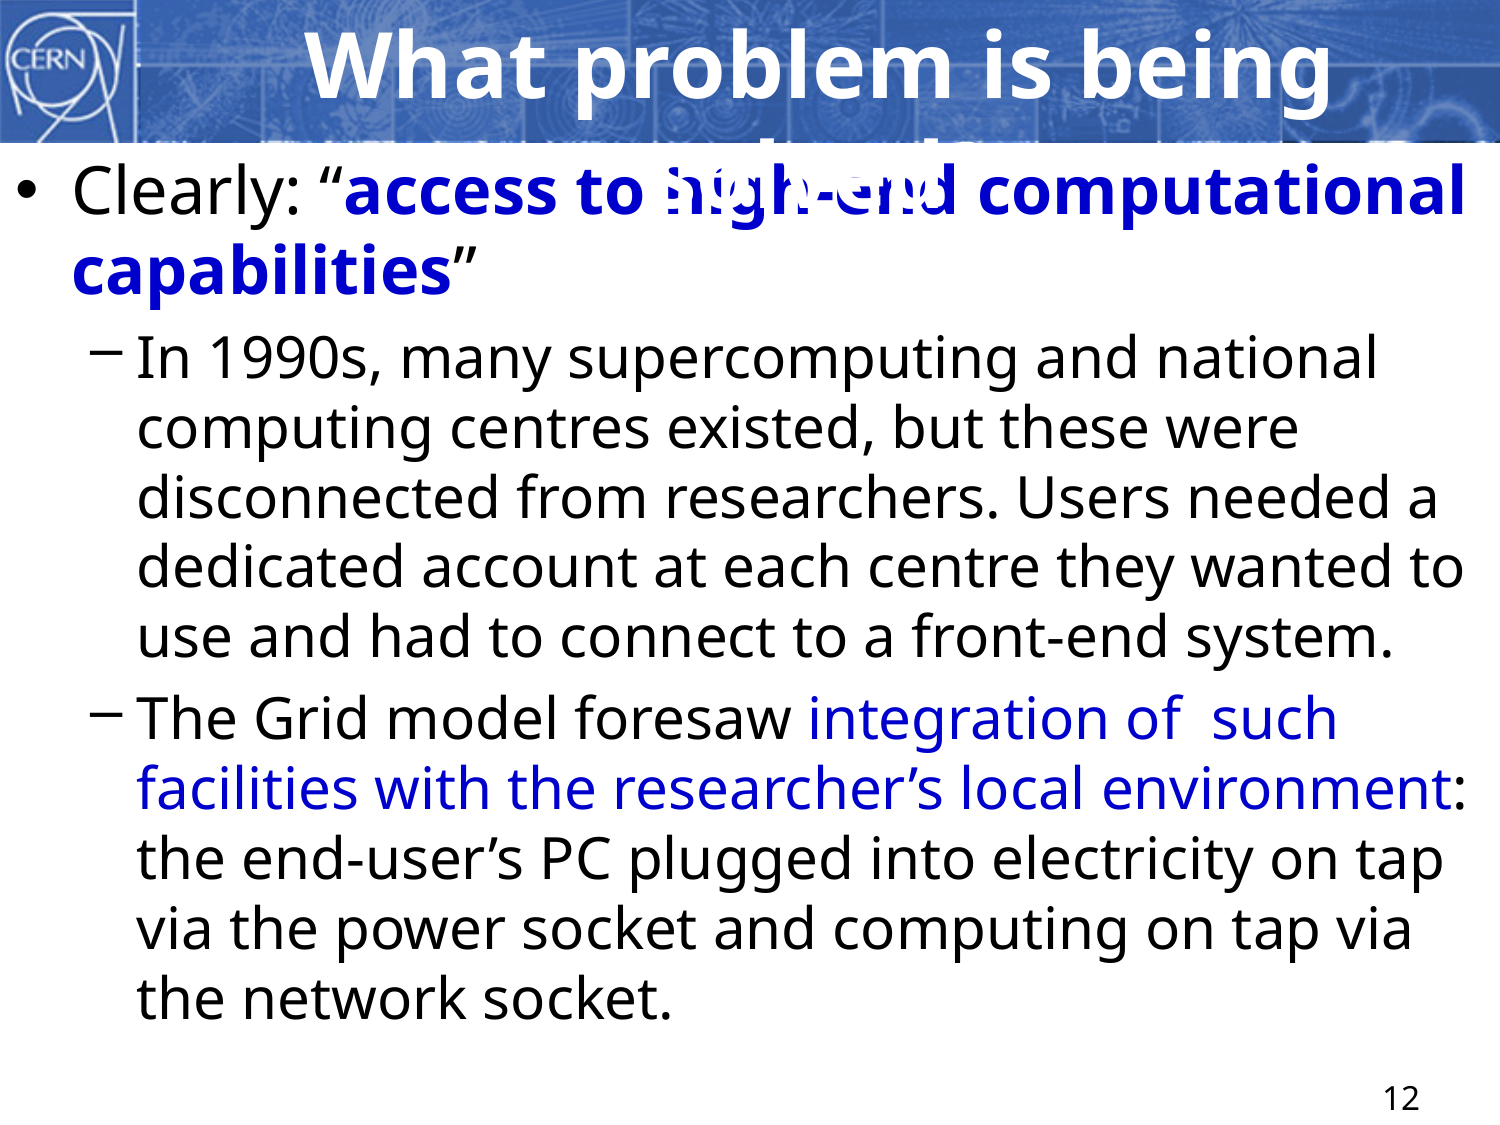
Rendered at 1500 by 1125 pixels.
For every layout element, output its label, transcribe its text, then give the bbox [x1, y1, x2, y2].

picture [0, 0, 140, 140]
list Clearly: “access to high-end computational capabilities” In 1990s, many supercomputing and national computing centres existed, but these were disconnected from researchers. Users needed a dedicated account at each centre they wanted to use and had to connect to a front-end system. The Grid model foresaw integration of such facilities with the researcher’s local environment: the end-user’s PC plugged into electricity on tap via the power socket and computing on tap via the network socket. [0, 140, 1500, 1102]
title What problem is being solved? [140, 0, 1500, 141]
slide_number 12 [1187, 1024, 1500, 1101]
